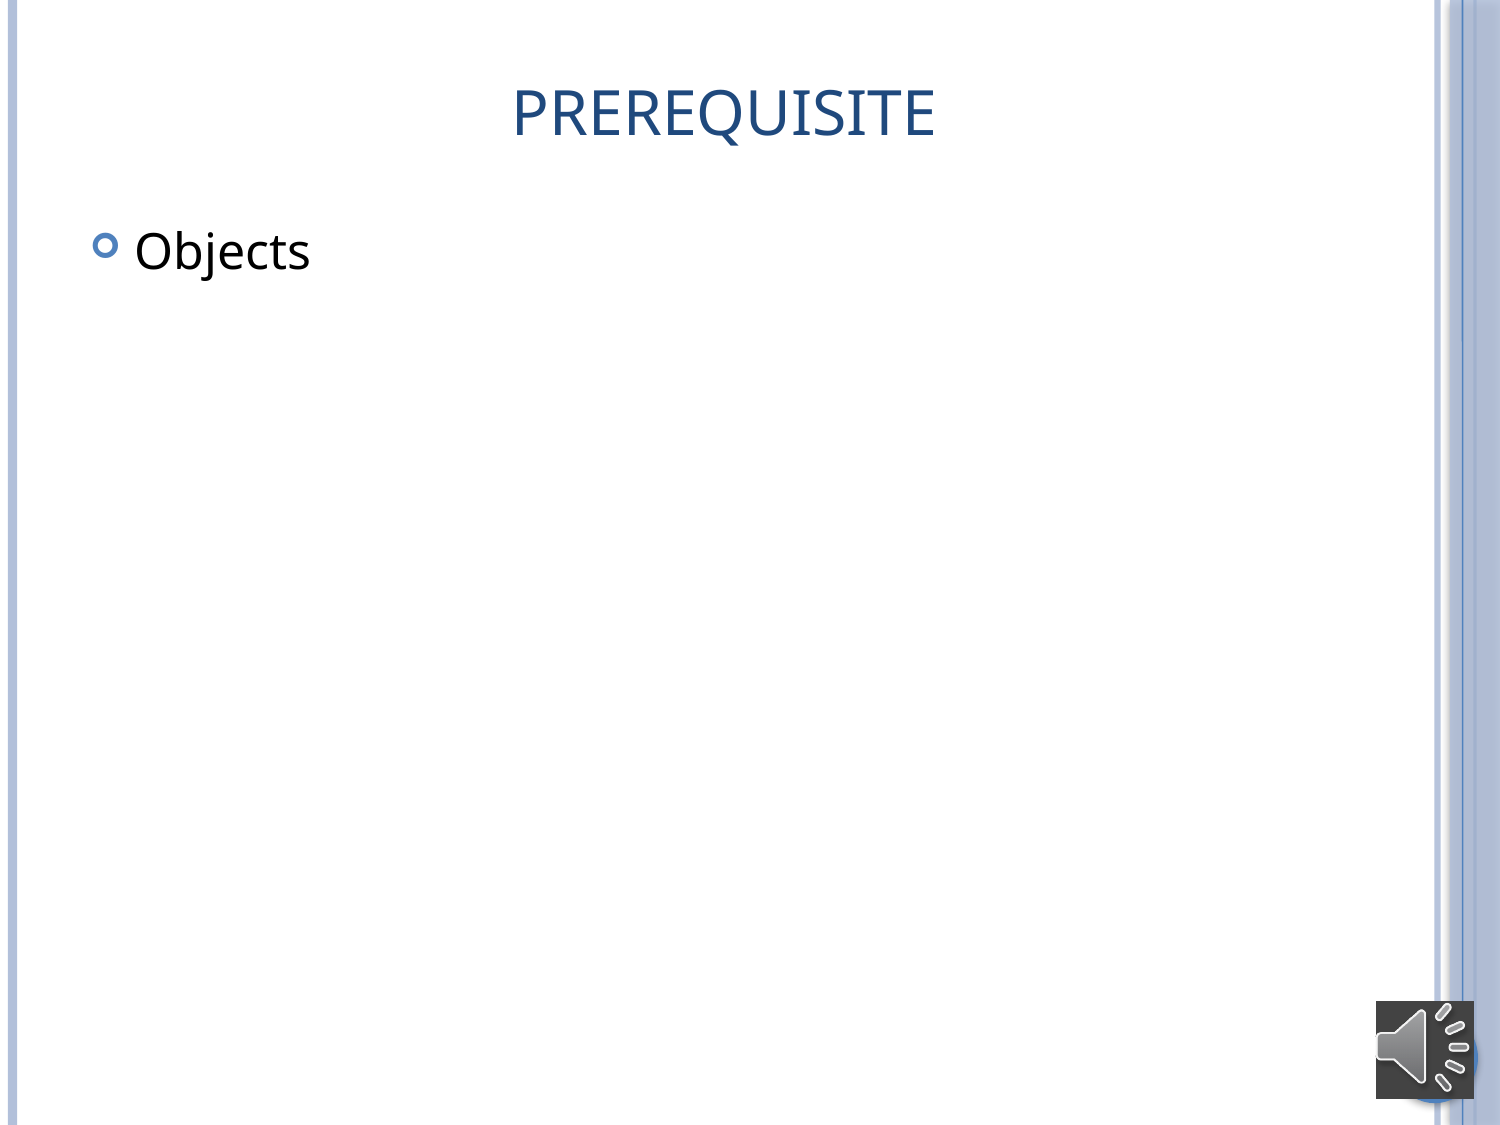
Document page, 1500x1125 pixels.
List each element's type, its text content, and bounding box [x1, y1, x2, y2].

picture [1374, 999, 1476, 1101]
list Objects [75, 212, 1375, 1062]
title Prerequisite [75, 45, 1375, 175]
